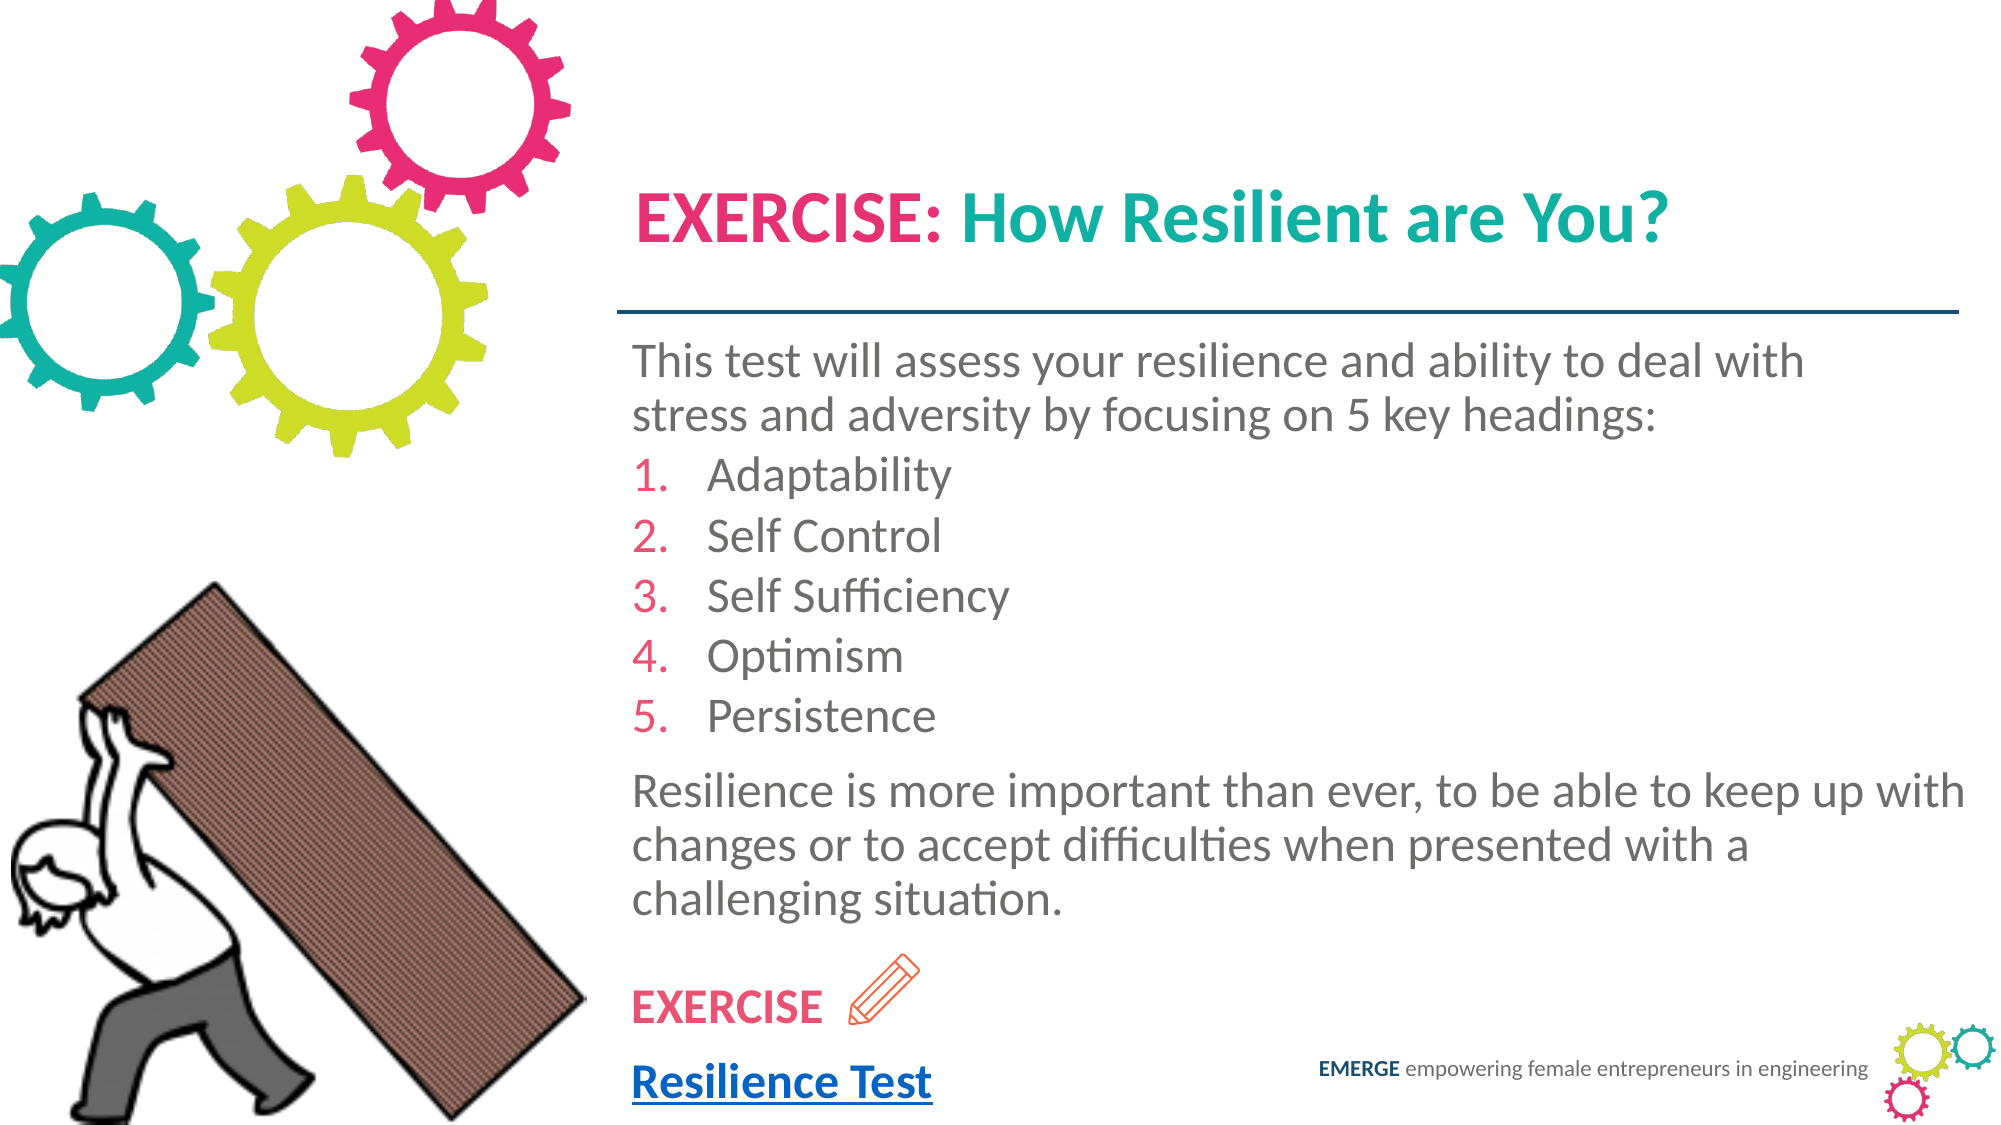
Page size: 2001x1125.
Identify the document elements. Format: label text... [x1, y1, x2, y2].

list EXERCISE: How Resilient are You? [620, 170, 1836, 285]
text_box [849, 954, 919, 1025]
picture [1865, 995, 2001, 1125]
list This test will assess your resilience and ability to deal with stress and adversity by focusing on 5 key headings: Adaptability Self Control Self Sufficiency Optimism Persistence Resilience is more important than ever, to be able to keep up with changes or to accept difficulties when presented with a challenging situation. EXERCISE Resilience Test [616, 327, 1997, 980]
picture [0, 0, 666, 1125]
